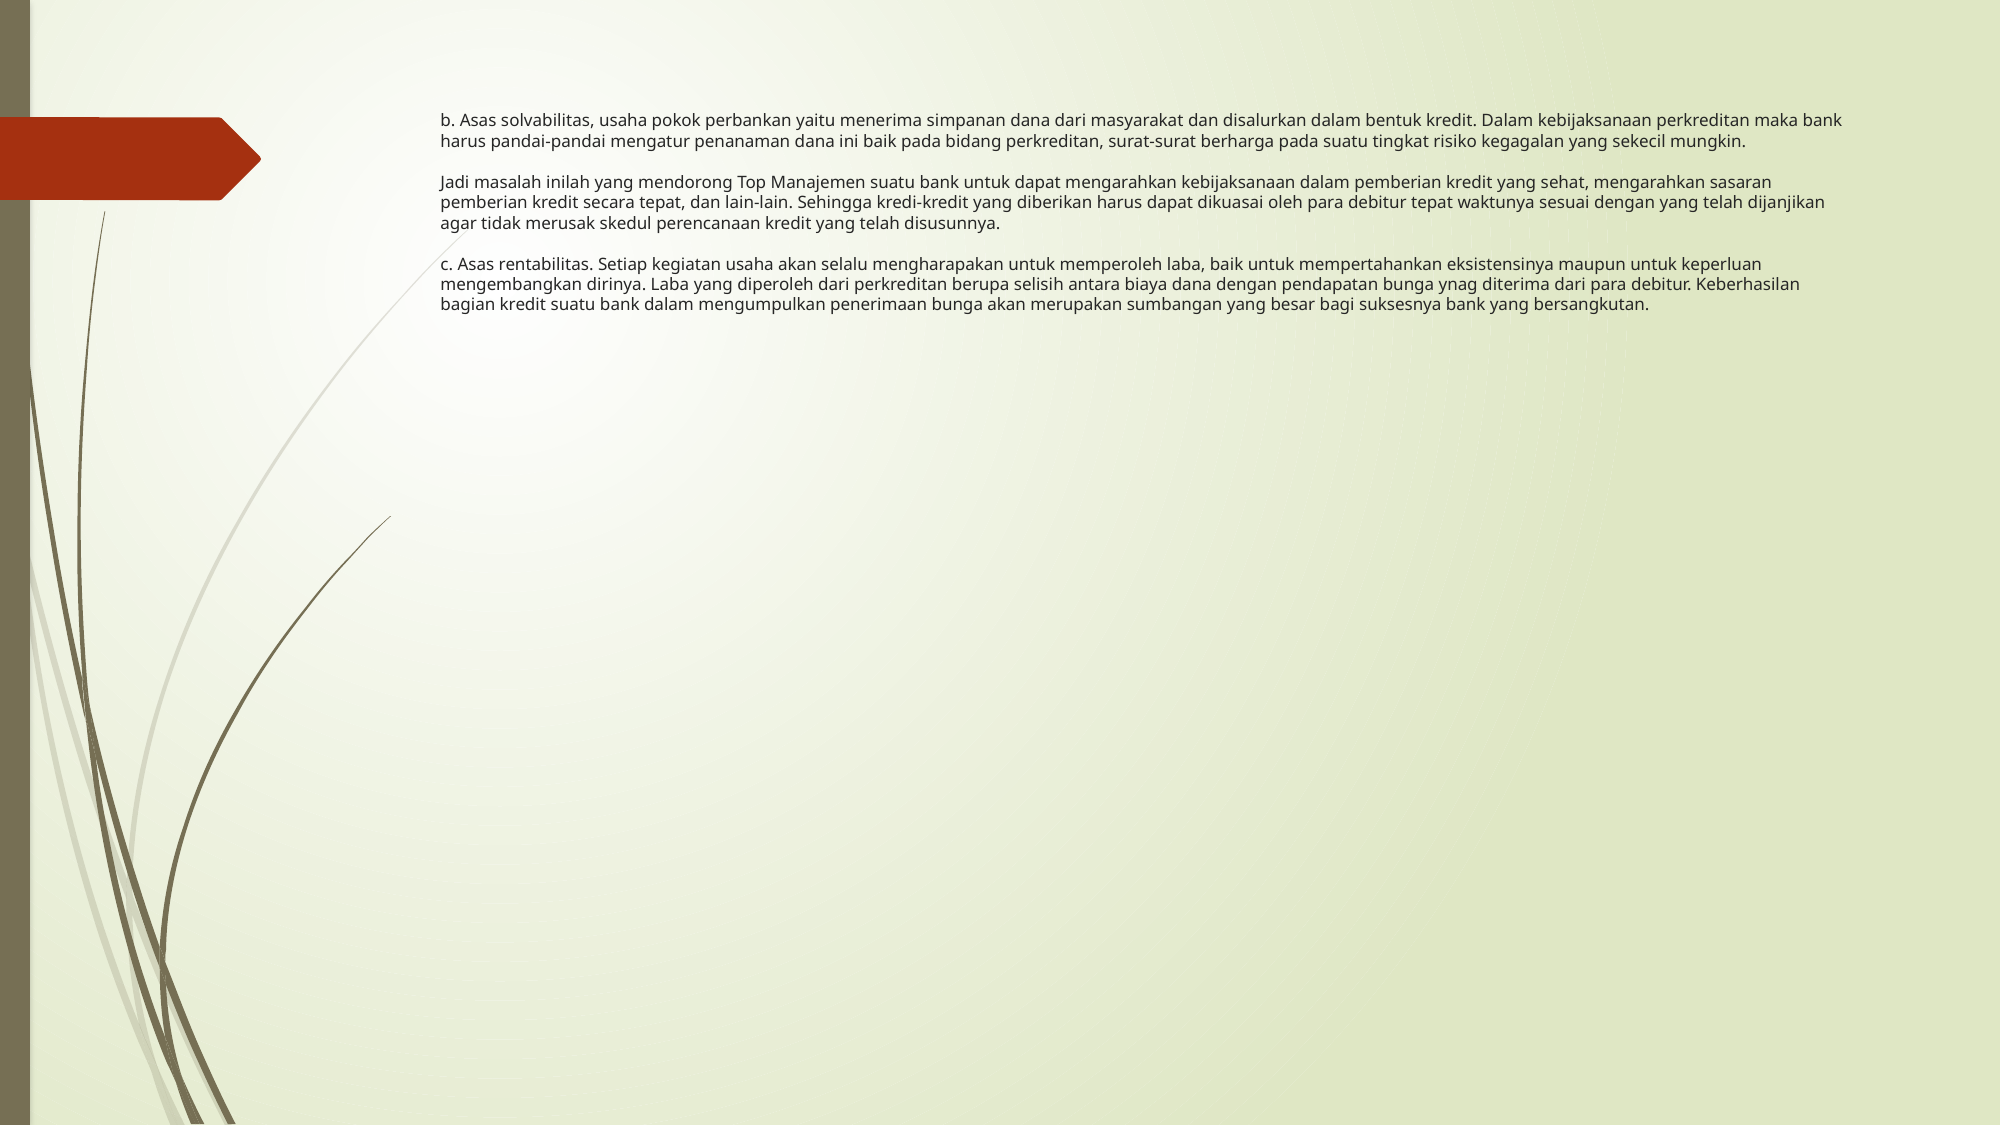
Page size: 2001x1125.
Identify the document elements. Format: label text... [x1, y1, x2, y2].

title b. Asas solvabilitas, usaha pokok perbankan yaitu menerima simpanan dana dari masyarakat dan disalurkan dalam bentuk kredit. Dalam kebijaksanaan perkreditan maka bank harus pandai-pandai mengatur penanaman dana ini baik pada bidang perkreditan, surat-surat berharga pada suatu tingkat risiko kegagalan yang sekecil mungkin. Jadi masalah inilah yang mendorong Top Manajemen suatu bank untuk dapat mengarahkan kebijaksanaan dalam pemberian kredit yang sehat, mengarahkan sasaran pemberian kredit secara tepat, dan lain-lain. Sehingga kredi-kredit yang diberikan harus dapat dikuasai oleh para debitur tepat waktunya sesuai dengan yang telah dijanjikan agar tidak merusak skedul perencanaan kredit yang telah disusunnya. c. Asas rentabilitas. Setiap kegiatan usaha akan selalu mengharapakan untuk memperoleh laba, baik untuk mempertahankan eksistensinya maupun untuk keperluan mengembangkan dirinya. Laba yang diperoleh dari perkreditan berupa selisih antara biaya dana dengan pendapatan bunga ynag diterima dari para debitur. Keberhasilan bagian kredit suatu bank dalam mengumpulkan penerimaan bunga akan merupakan sumbangan yang besar bagi suksesnya bank yang bersangkutan. [425, 102, 1875, 330]
